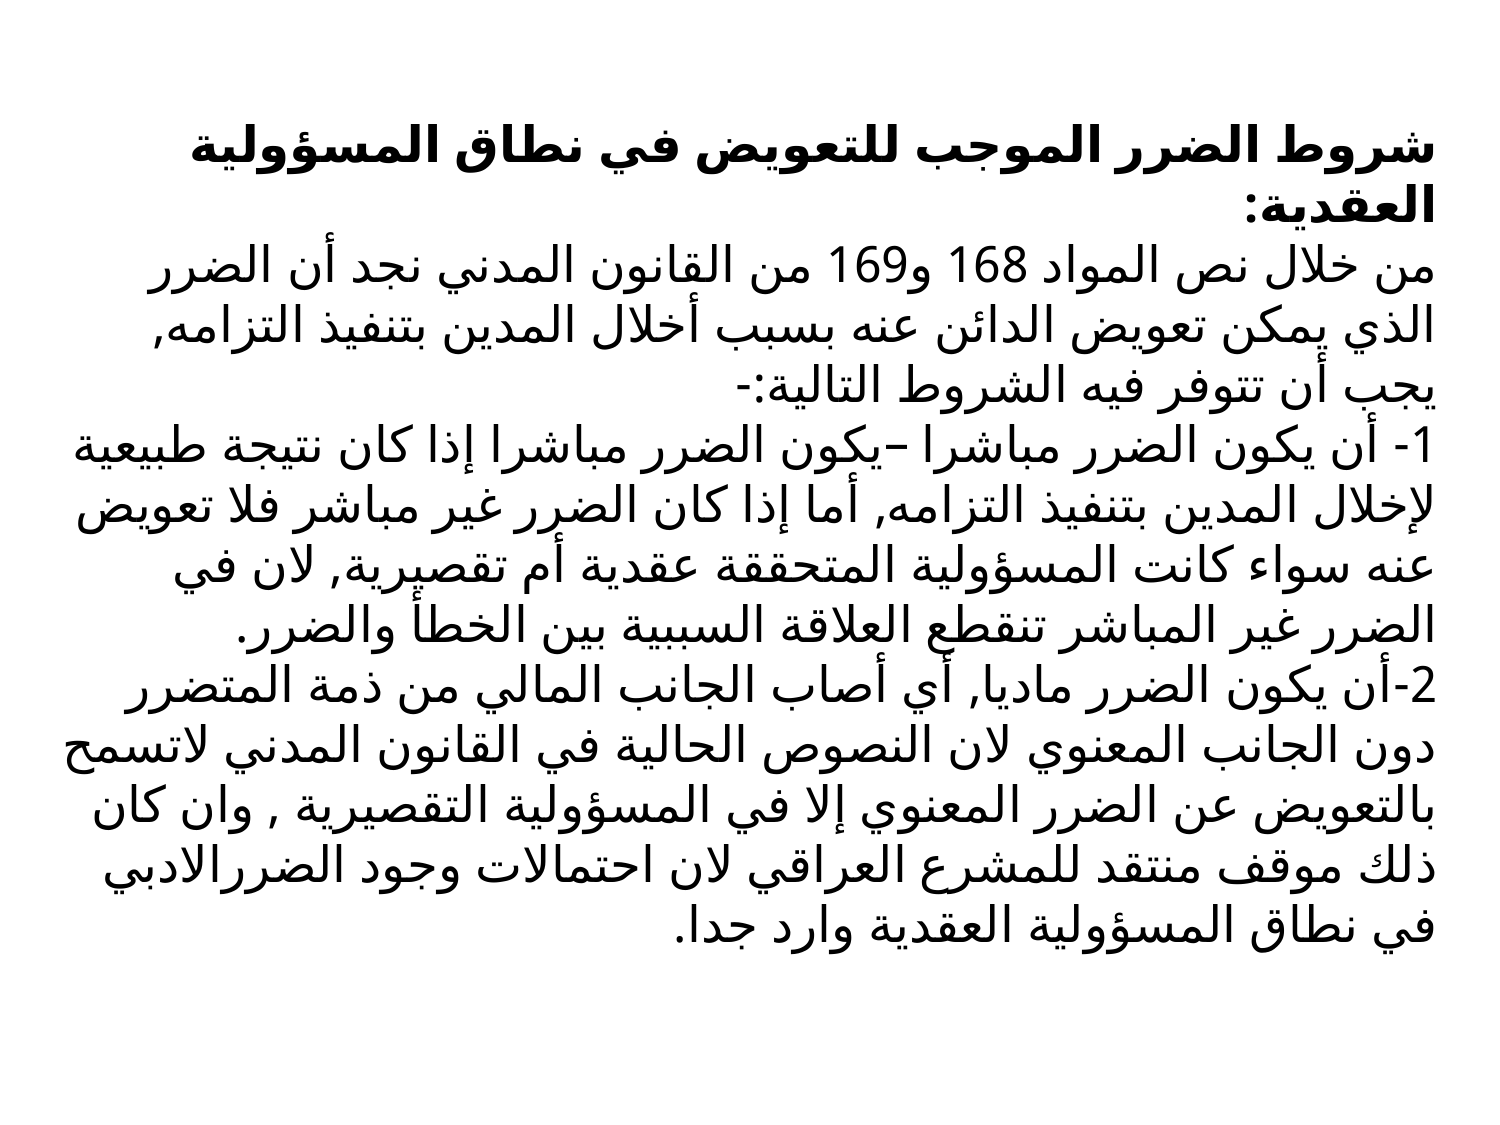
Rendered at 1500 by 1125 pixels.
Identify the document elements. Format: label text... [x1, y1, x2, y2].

title شروط الضرر الموجب للتعويض في نطاق المسؤولية العقدية: من خلال نص المواد 168 و169 من القانون المدني نجد أن الضرر الذي يمكن تعويض الدائن عنه بسبب أخلال المدين بتنفيذ التزامه, يجب أن تتوفر فيه الشروط التالية:- 1- أن يكون الضرر مباشرا –يكون الضرر مباشرا إذا كان نتيجة طبيعية لإخلال المدين بتنفيذ التزامه, أما إذا كان الضرر غير مباشر فلا تعويض عنه سواء كانت المسؤولية المتحققة عقدية أم تقصيرية, لان في الضرر غير المباشر تنقطع العلاقة السببية بين الخطأ والضرر. 2-أن يكون الضرر ماديا, أي أصاب الجانب المالي من ذمة المتضرر دون الجانب المعنوي لان النصوص الحالية في القانون المدني لاتسمح بالتعويض عن الضرر المعنوي إلا في المسؤولية التقصيرية , وان كان ذلك موقف منتقد للمشرع العراقي لان احتمالات وجود الضررالادبي في نطاق المسؤولية العقدية وارد جدا. [35, 35, 1454, 1090]
